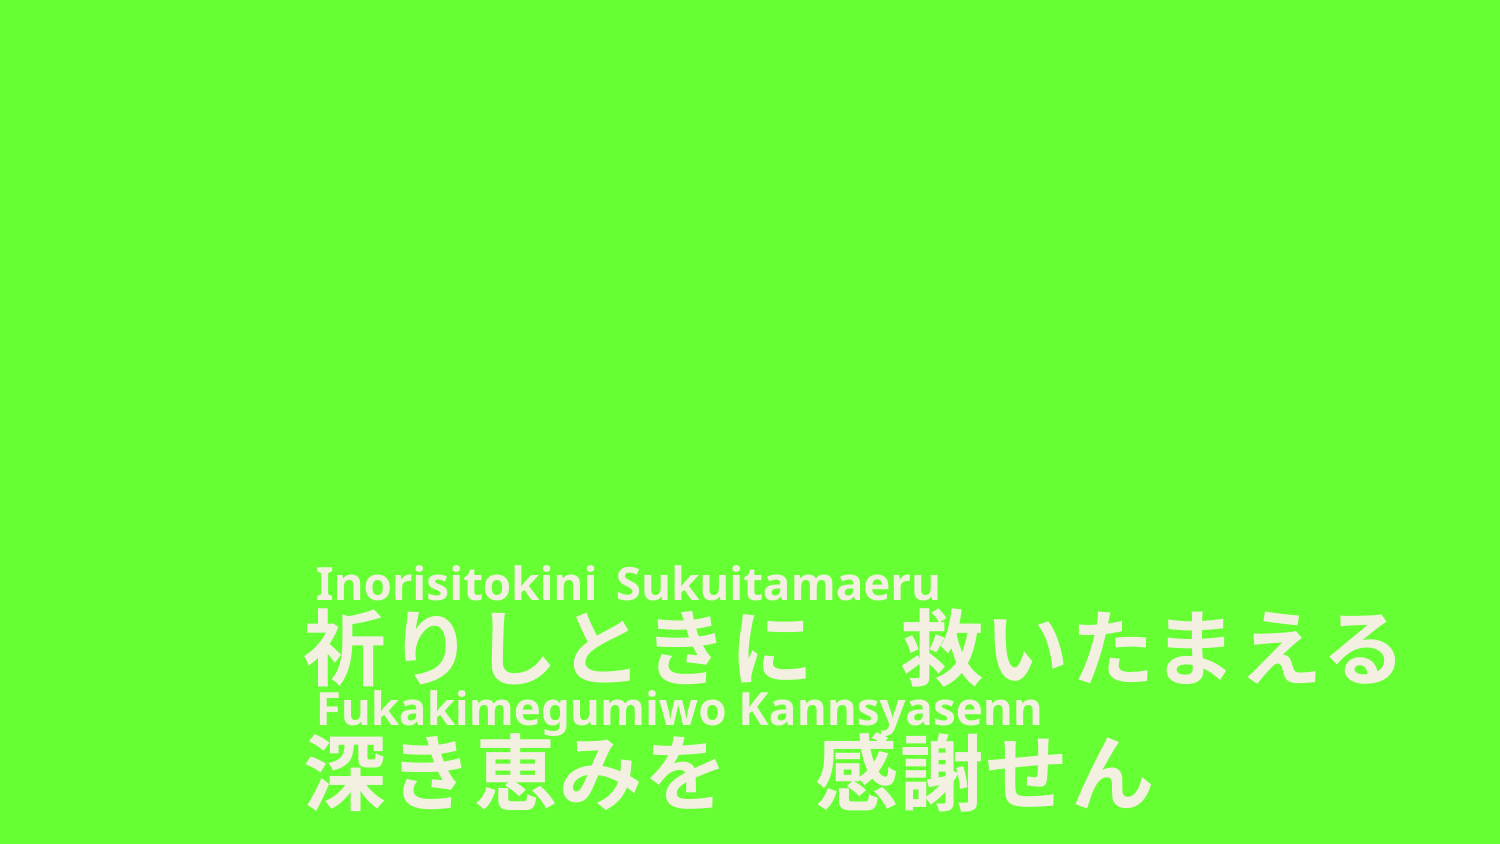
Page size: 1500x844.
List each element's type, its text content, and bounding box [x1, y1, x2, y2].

text_box 祈りしときに 救いたまえる 深き恵みを 感謝せん [289, 563, 1500, 829]
text_box Inorisitokini Sukuitamaeru Fukakimegumiwo Kannsyasenn [301, 539, 1500, 743]
